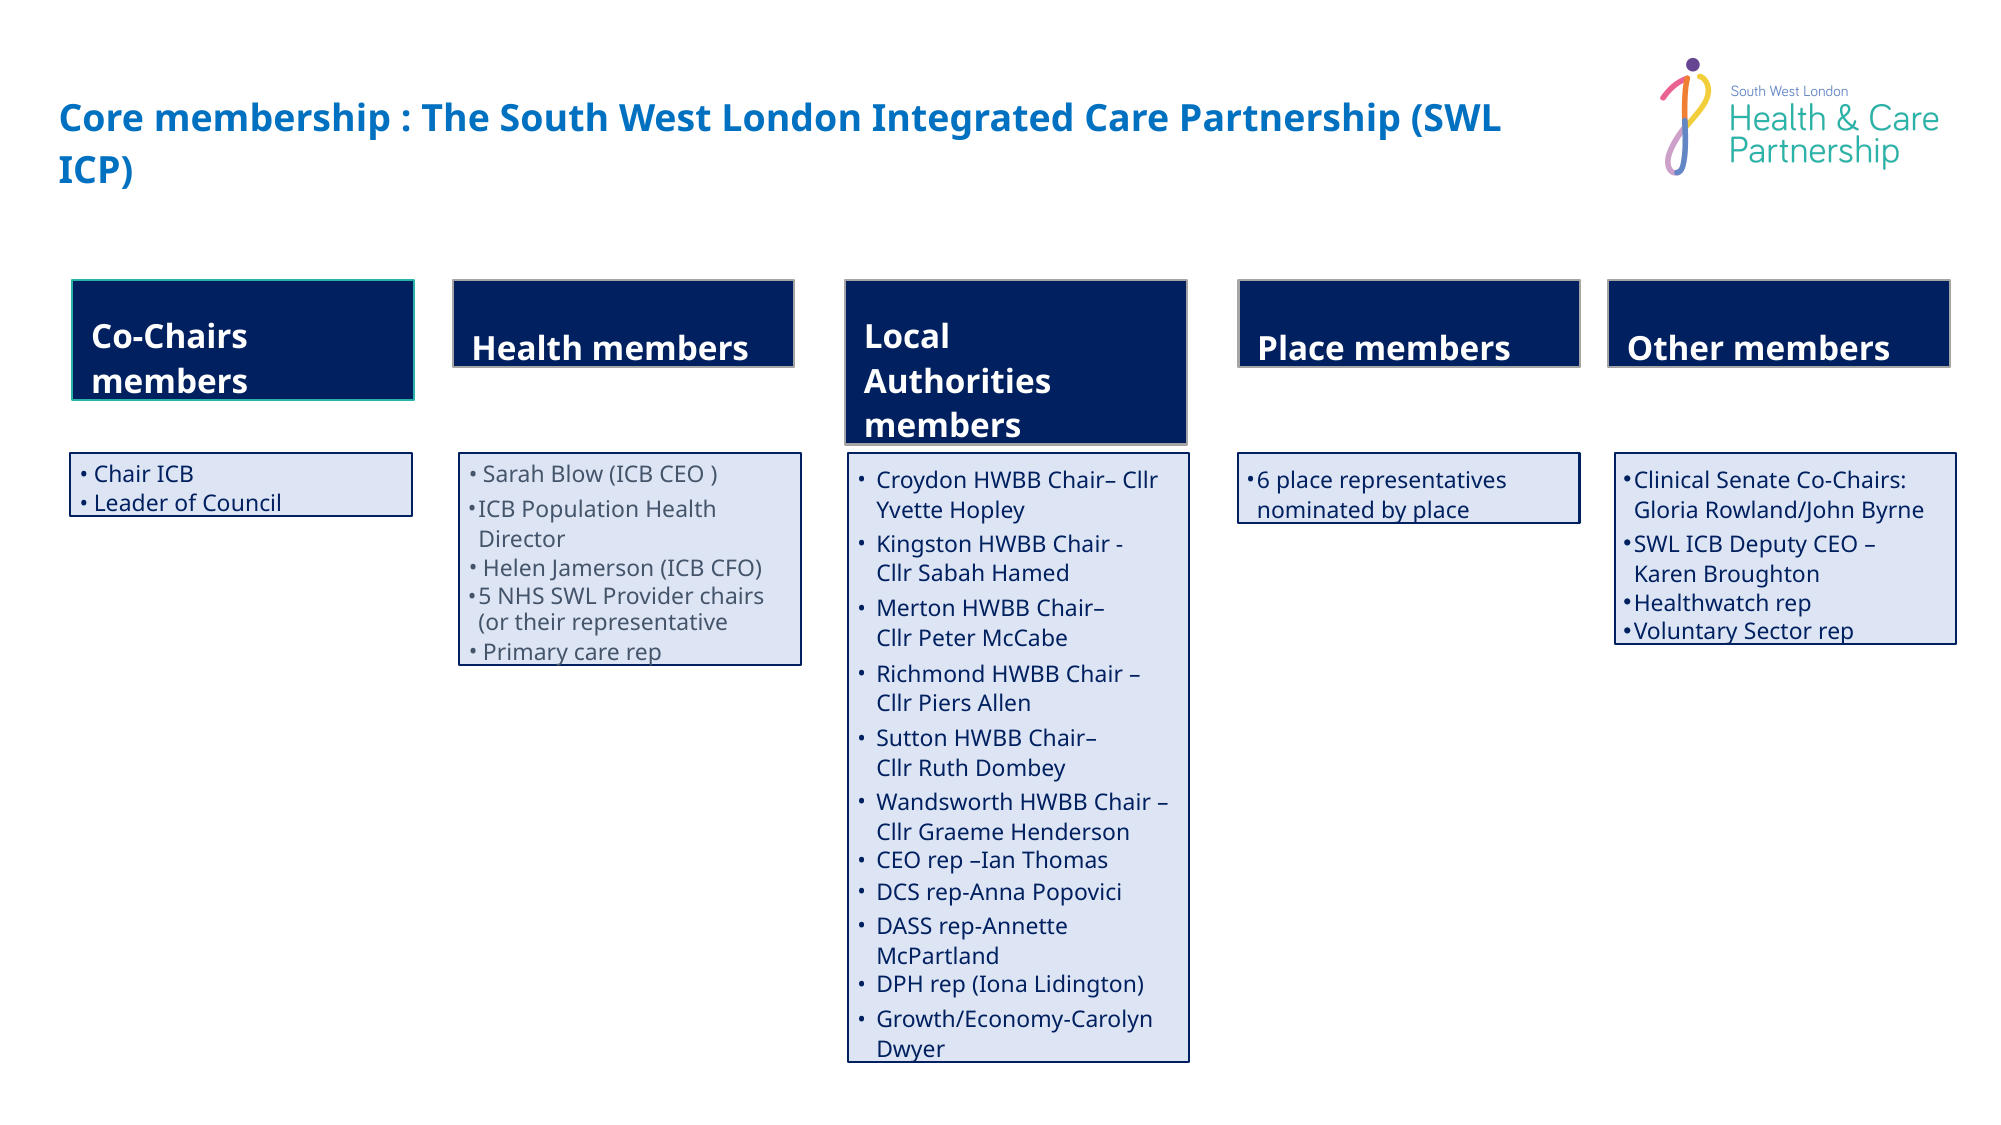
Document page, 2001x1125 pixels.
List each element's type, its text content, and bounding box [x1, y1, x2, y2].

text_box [4, 210, 2000, 1100]
picture [87, 57, 1997, 210]
title Core membership : The South West London Integrated Care Partnership (SWL ICP) [52, 84, 1572, 209]
